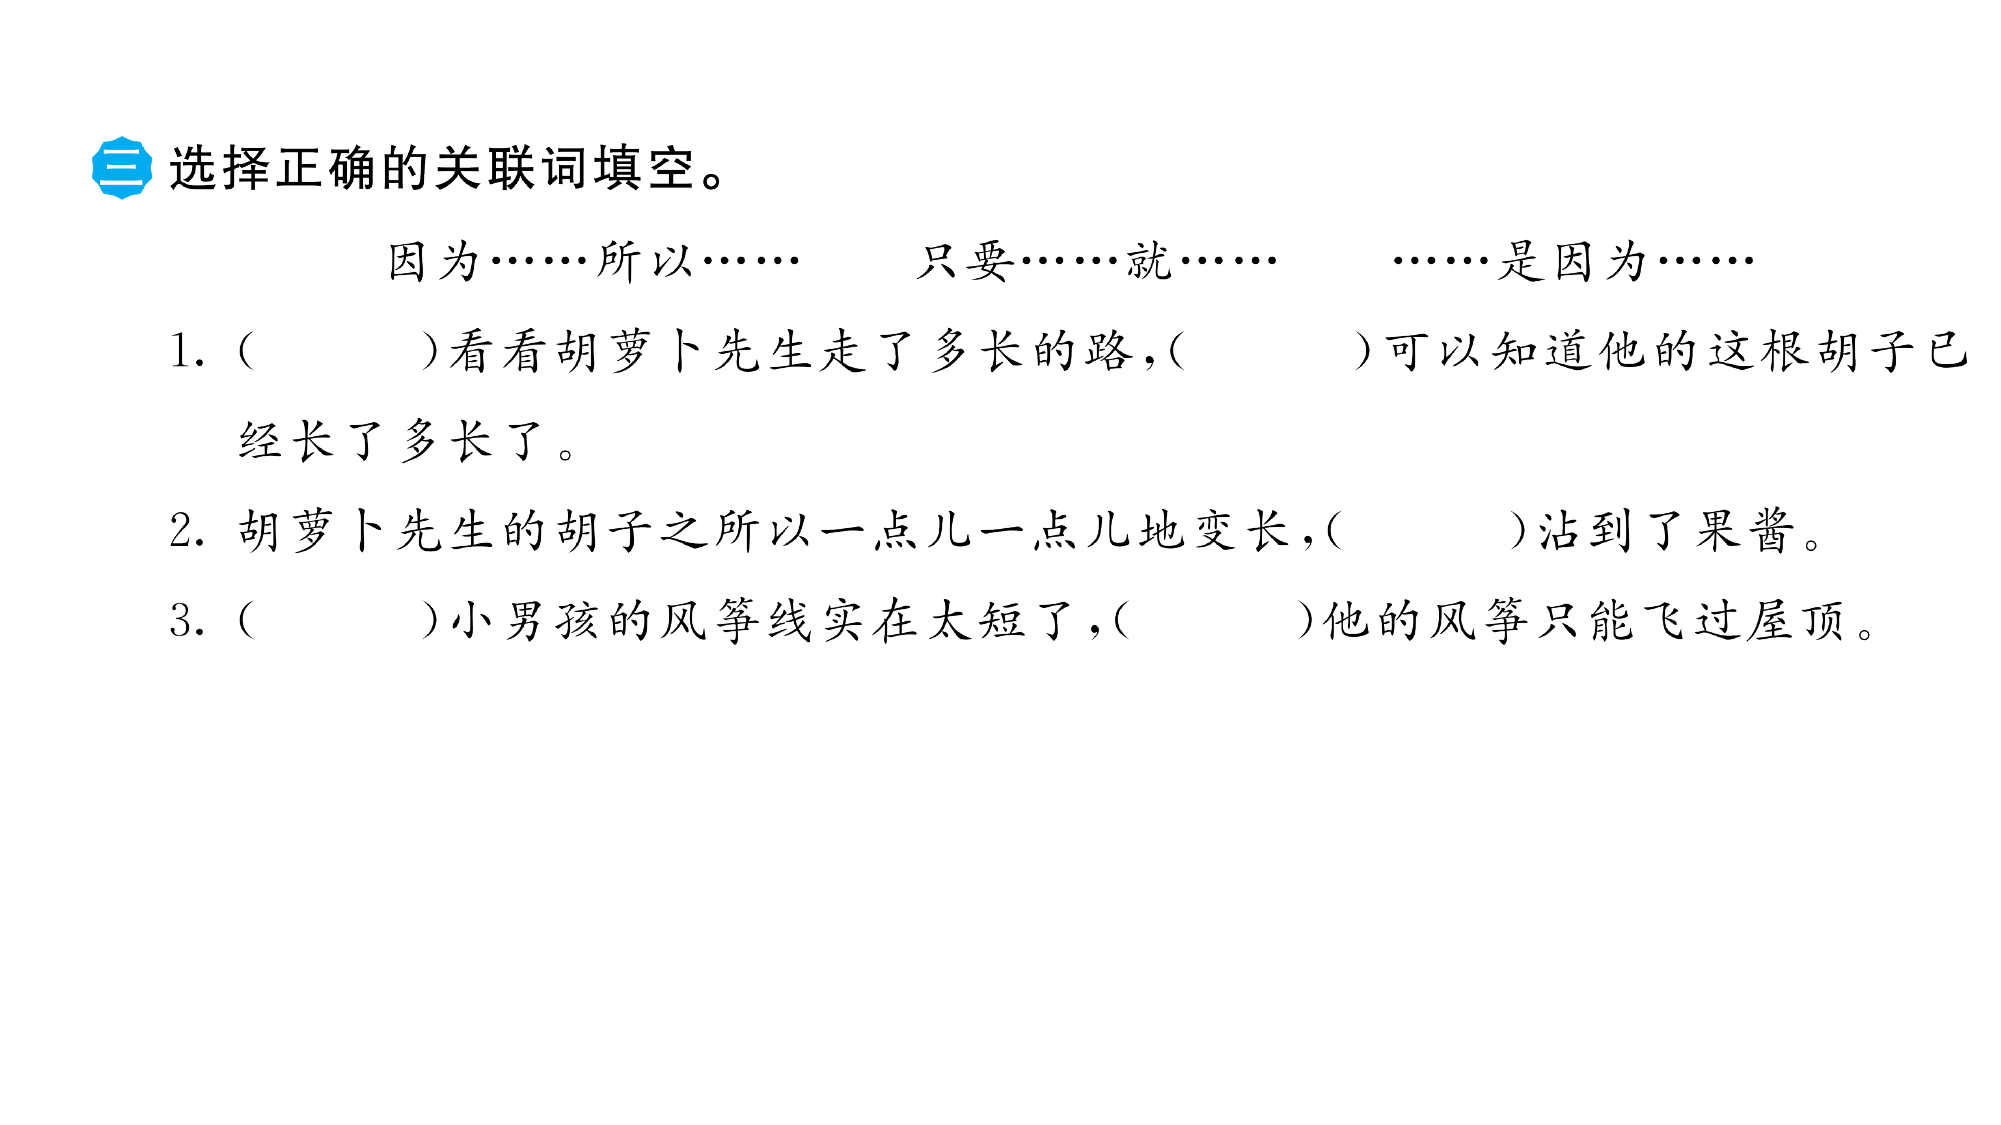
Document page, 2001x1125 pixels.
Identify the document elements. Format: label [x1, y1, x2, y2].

picture [87, 117, 1979, 669]
